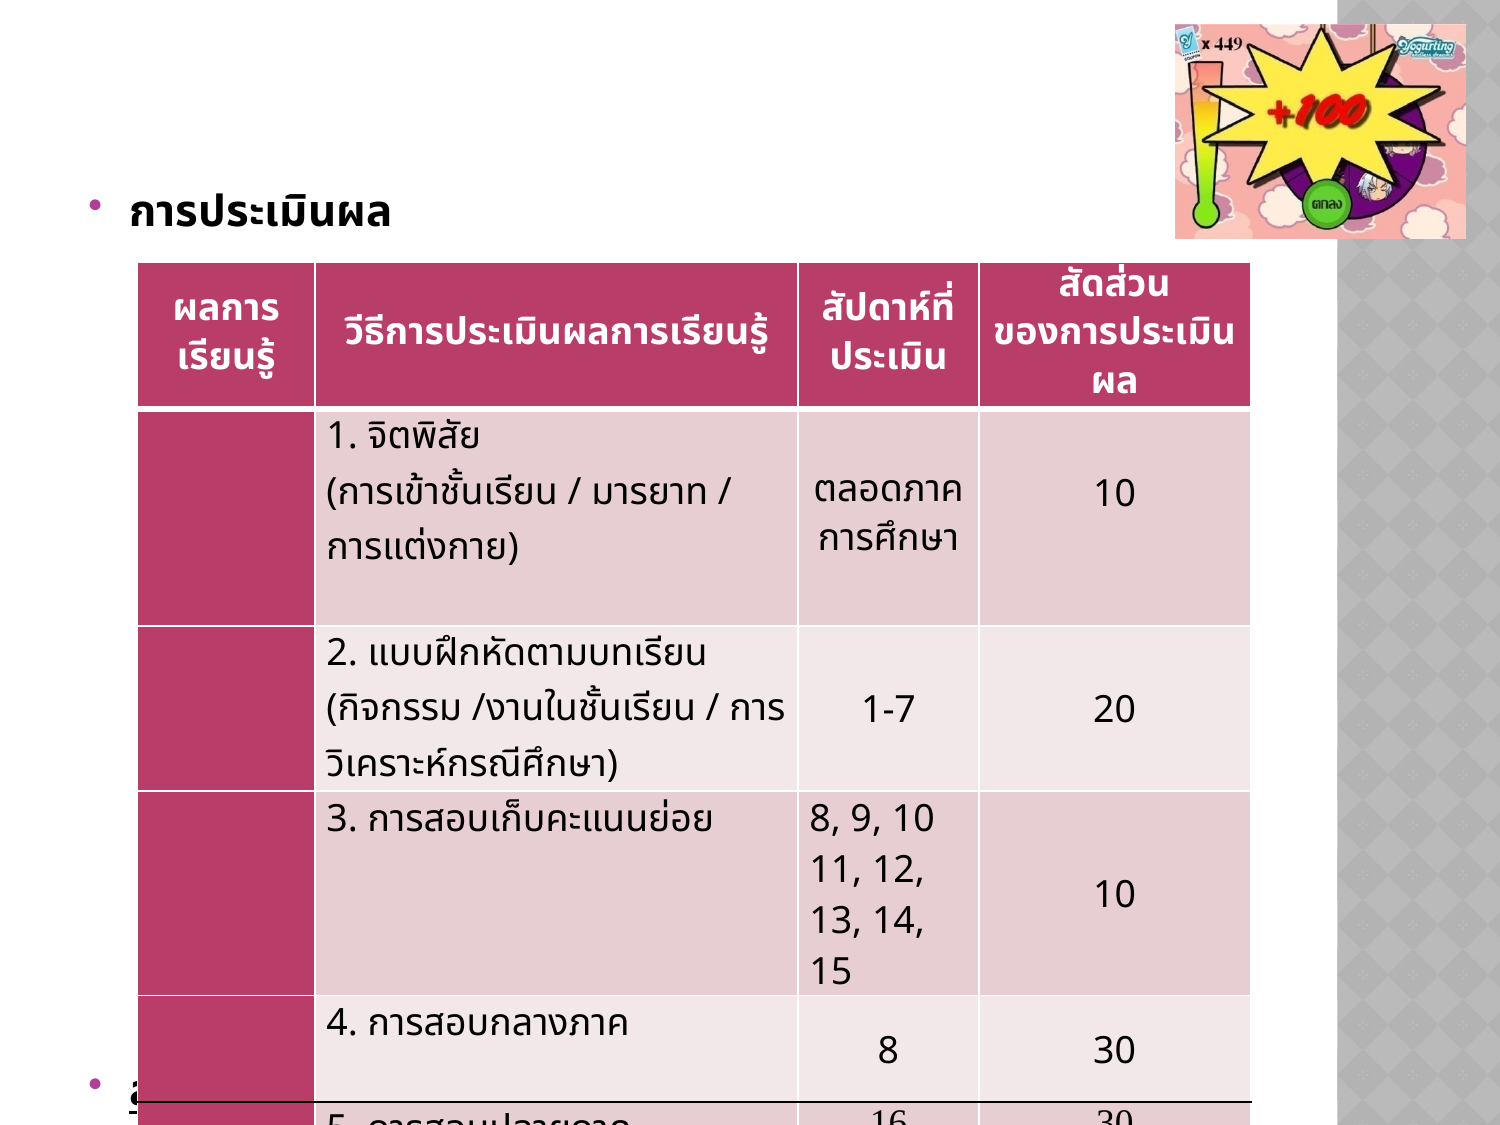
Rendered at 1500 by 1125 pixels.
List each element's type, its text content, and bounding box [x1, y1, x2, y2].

table_cell [138, 792, 314, 995]
table_cell [138, 412, 314, 625]
table_cell 30 [980, 996, 1250, 1101]
picture [1174, 24, 1466, 239]
table_cell 5. การสอบปลายภาค [316, 1103, 797, 1125]
table_cell 8, 9, 10 11, 12, 13, 14, 15 [799, 792, 978, 995]
table_cell 1-7 [799, 627, 978, 790]
table_cell 1. จิตพิสัย (การเข้าชั้นเรียน / มารยาท / การแต่งกาย) [316, 412, 797, 625]
table_cell 10 [980, 412, 1250, 625]
table_header วีธีการประเมินผลการเรียนรู้ [316, 263, 797, 406]
table_header ผลการเรียนรู้ [138, 263, 314, 406]
table_cell 10 [980, 792, 1250, 995]
table_header สัดส่วน ของการประเมินผล [980, 263, 1250, 406]
table_cell [138, 1103, 314, 1125]
table_cell 20 [980, 627, 1250, 790]
table_header สัปดาห์ที่ประเมิน [799, 263, 978, 406]
table_cell 30 [980, 1103, 1250, 1125]
table_cell 3. การสอบเก็บคะแนนย่อย [316, 792, 797, 995]
table_cell 4. การสอบกลางภาค [316, 996, 797, 1101]
table_cell [138, 996, 314, 1101]
table_cell 8 [799, 996, 978, 1101]
table_cell ตลอดภาคการศึกษา [799, 412, 978, 625]
table_cell 16 [799, 1103, 978, 1125]
table_cell 2. แบบฝึกหัดตามบทเรียน (กิจกรรม /งานในชั้นเรียน / การวิเคราะห์กรณีศึกษา) [316, 627, 797, 790]
list การประเมินผล ส่วนเนื้อหารายวิชาดูจากแนวการสอนที่แจก [75, 174, 1425, 1125]
table_cell [138, 627, 314, 790]
